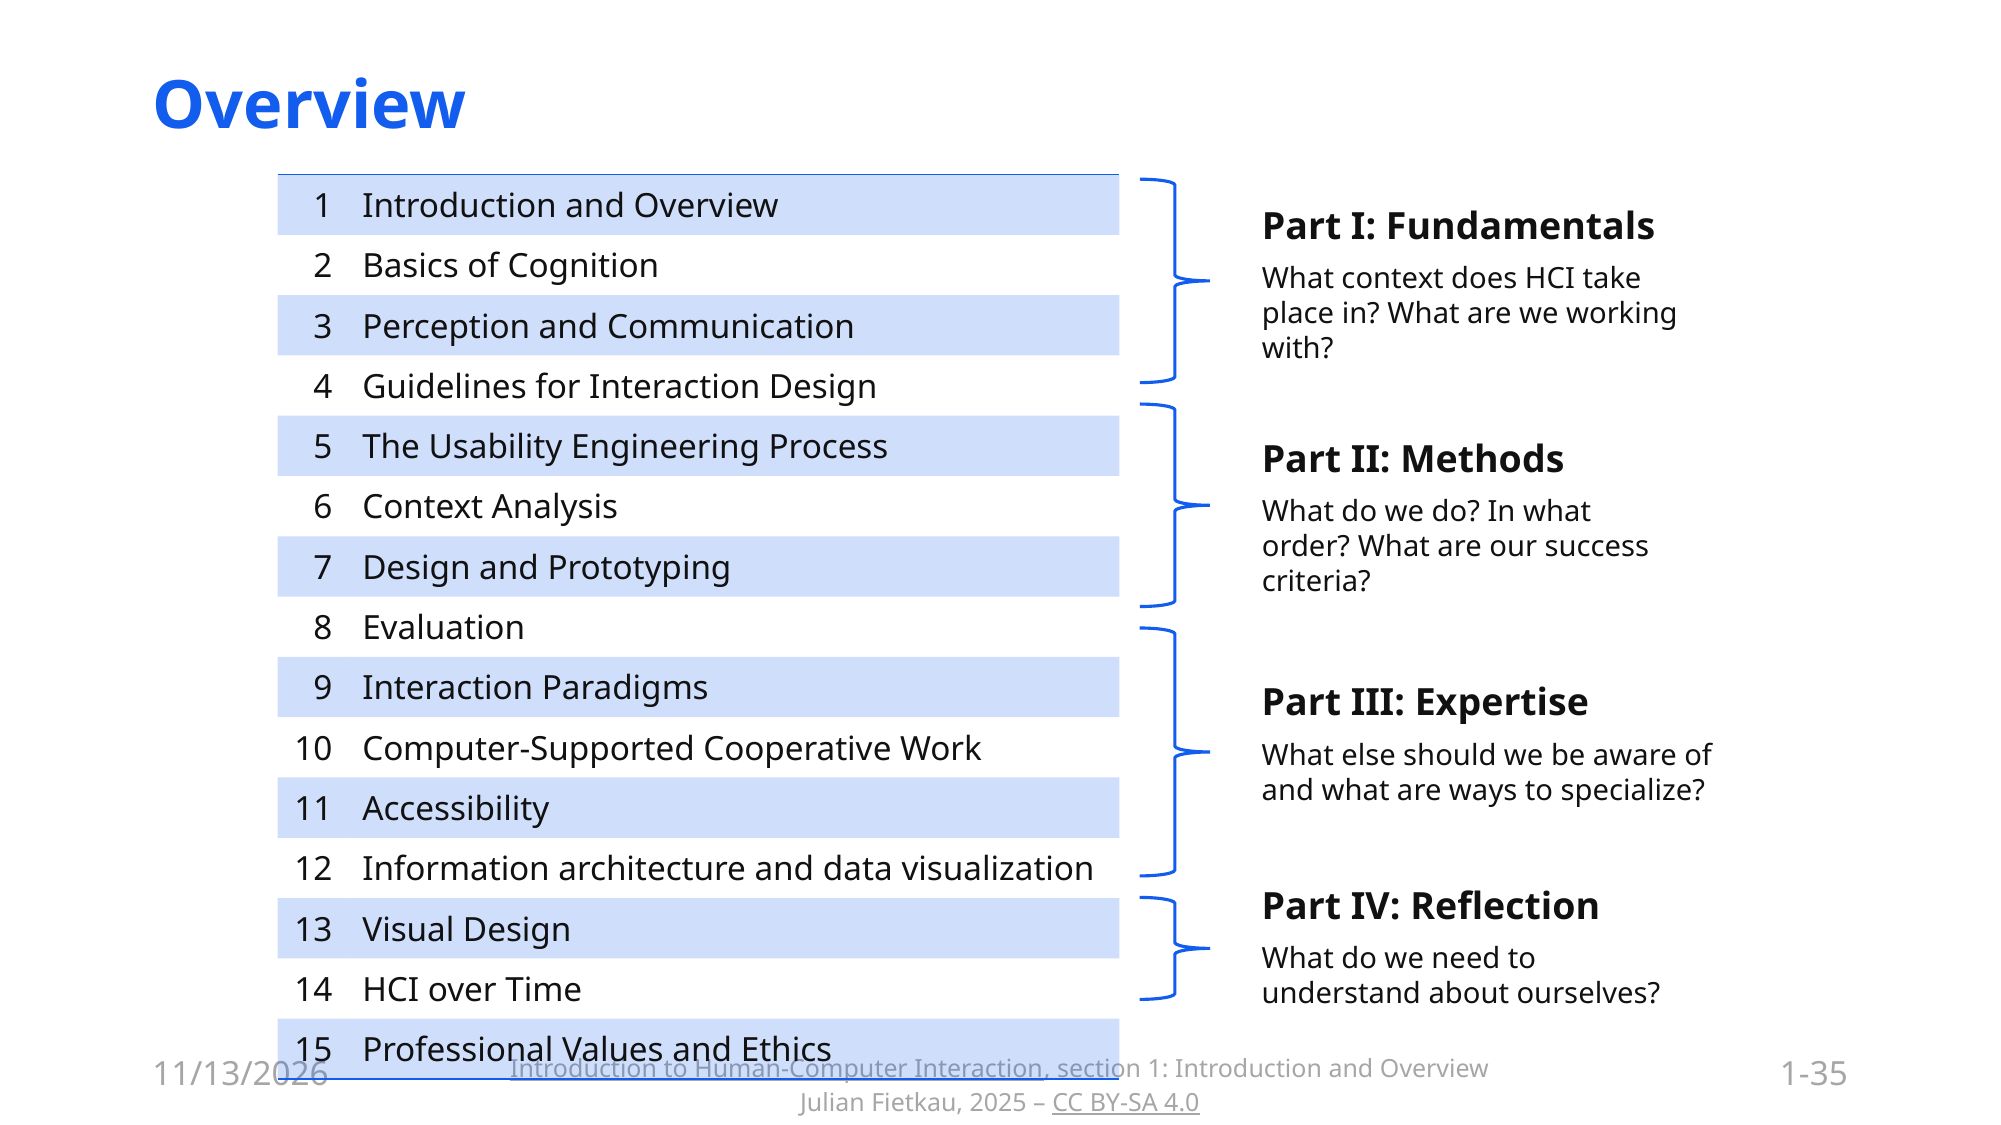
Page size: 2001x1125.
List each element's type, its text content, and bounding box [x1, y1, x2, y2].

text_box [1139, 627, 1211, 877]
table_cell 6 [278, 476, 347, 536]
table_cell 9 [278, 657, 347, 717]
table_cell Interaction Paradigms [347, 657, 1119, 717]
text_box Part I: Fundamentals What context does HCI take place in? What are we working with? [1255, 196, 1723, 352]
table_cell 13 [278, 898, 347, 958]
table_cell Design and Prototyping [347, 536, 1119, 597]
text_box [1139, 896, 1211, 1000]
table_cell 10 [278, 717, 347, 777]
table_cell 3 [278, 295, 347, 355]
text_box Part II: Methods What do we do? In what order? What are our success criteria? [1256, 428, 1688, 584]
table_cell 12 [278, 838, 347, 898]
table_header Introduction and Overview [347, 175, 1119, 235]
table_cell Evaluation [347, 597, 1119, 657]
table_cell Professional Values and Ethics [347, 1019, 1119, 1078]
table_cell 7 [278, 536, 347, 597]
table_cell Guidelines for Interaction Design [347, 355, 1119, 416]
table_cell 11 [278, 777, 347, 838]
table_cell The Usability Engineering Process [347, 416, 1119, 476]
table_cell Accessibility [347, 777, 1119, 838]
table_cell 14 [278, 958, 347, 1019]
table_cell 15 [278, 1019, 347, 1078]
table_cell Computer-Supported Cooperative Work [347, 717, 1119, 777]
table_cell Information architecture and data visualization [347, 838, 1119, 898]
table_cell 8 [278, 597, 347, 657]
table_header 1 [278, 175, 347, 235]
text_box Part IV: Reflection What do we need to understand about ourselves? [1255, 875, 1674, 1031]
table_cell HCI over Time [347, 958, 1119, 1019]
table_cell 2 [278, 235, 347, 295]
text_box Part III: Expertise What else should we be aware of and what are ways to specialize? [1255, 672, 1750, 828]
table_cell Context Analysis [347, 476, 1119, 536]
table_cell 5 [278, 416, 347, 476]
text_box [1139, 403, 1210, 608]
title Overview [137, 55, 1863, 158]
table_cell Perception and Communication [347, 295, 1119, 355]
text_box [1139, 178, 1210, 384]
table_cell 4 [278, 355, 347, 416]
table_cell Visual Design [347, 898, 1119, 958]
table_cell Basics of Cognition [347, 235, 1119, 295]
